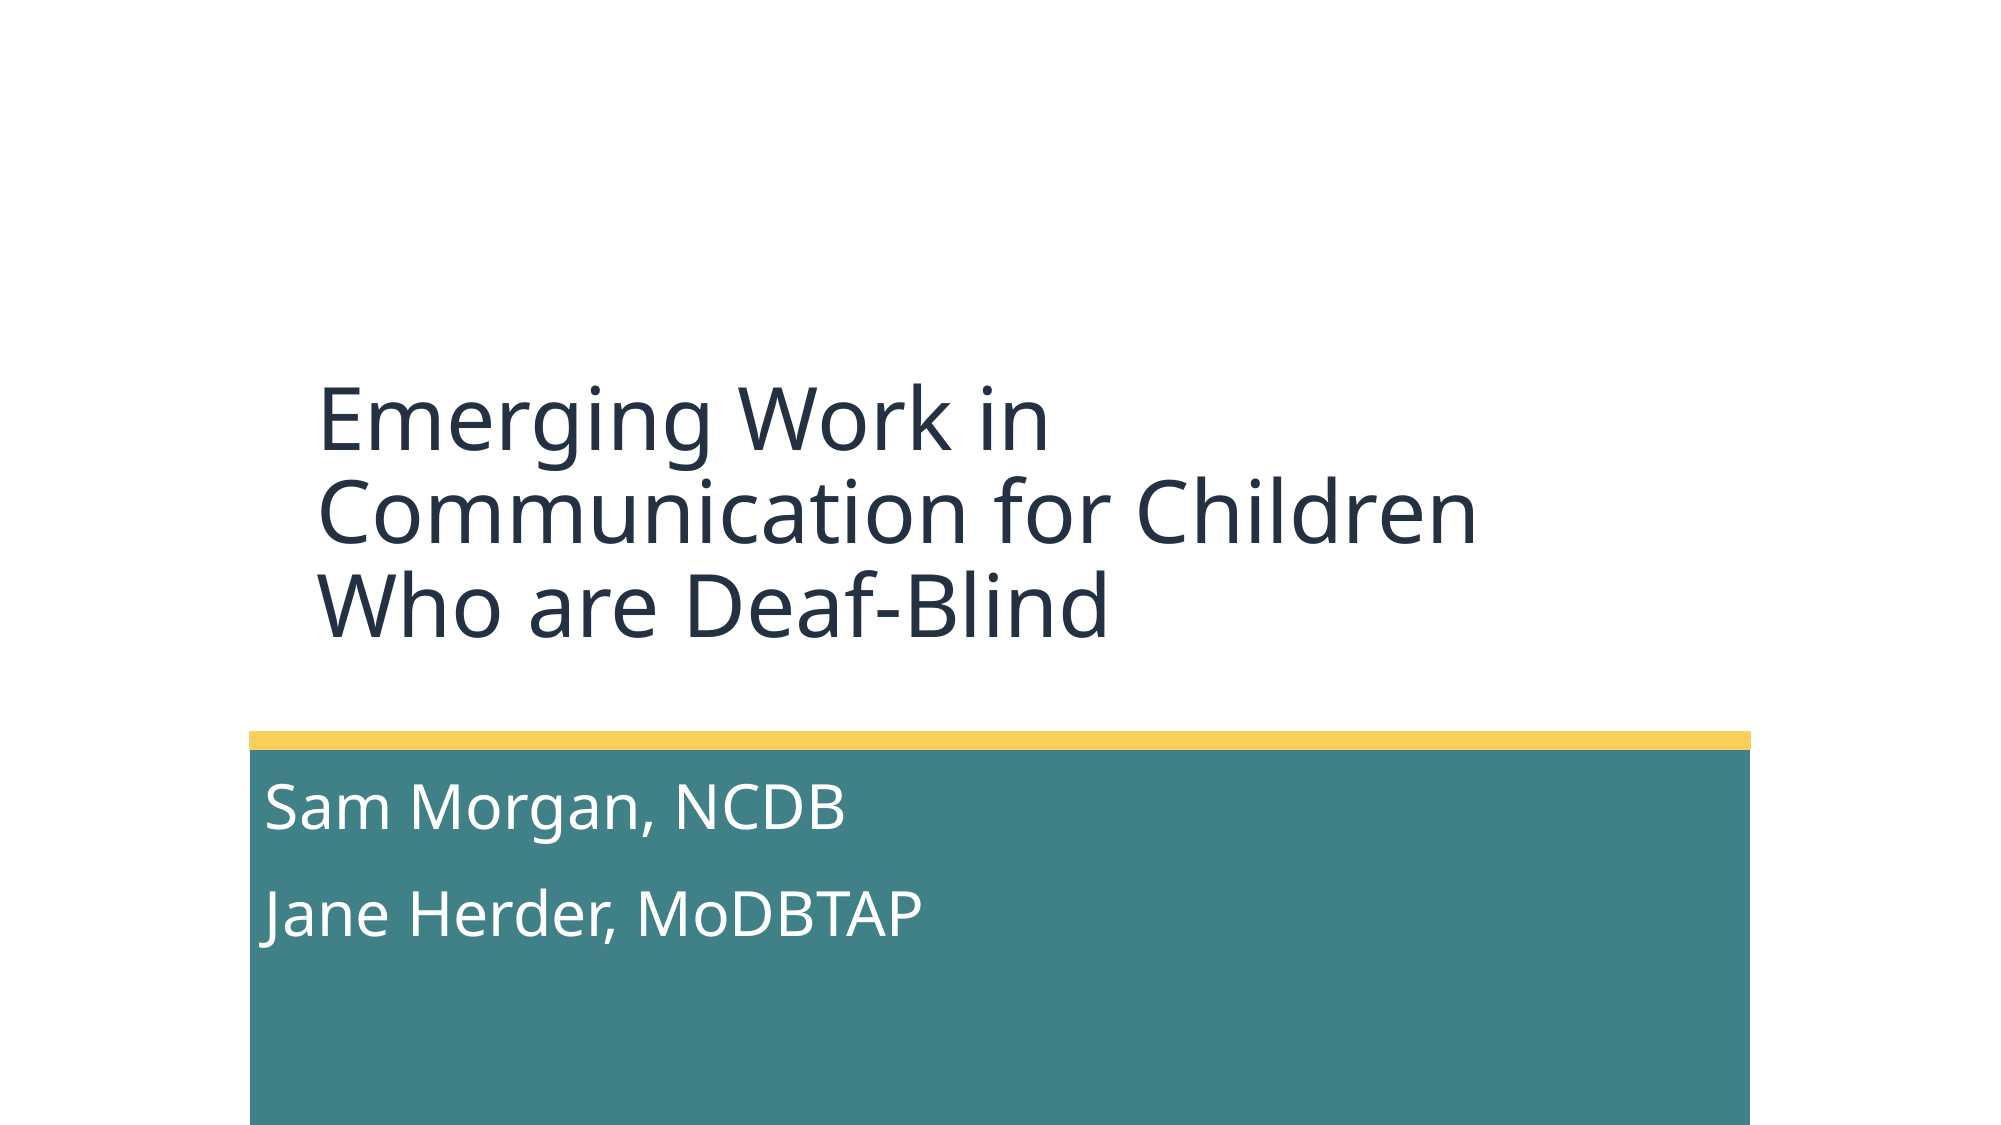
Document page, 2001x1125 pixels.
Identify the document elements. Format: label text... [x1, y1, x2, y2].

text_box Sam Morgan, NCDB Jane Herder, MoDBTAP [249, 750, 1750, 1125]
title Emerging Work in Communication for Children Who are Deaf-Blind [301, 162, 1699, 664]
